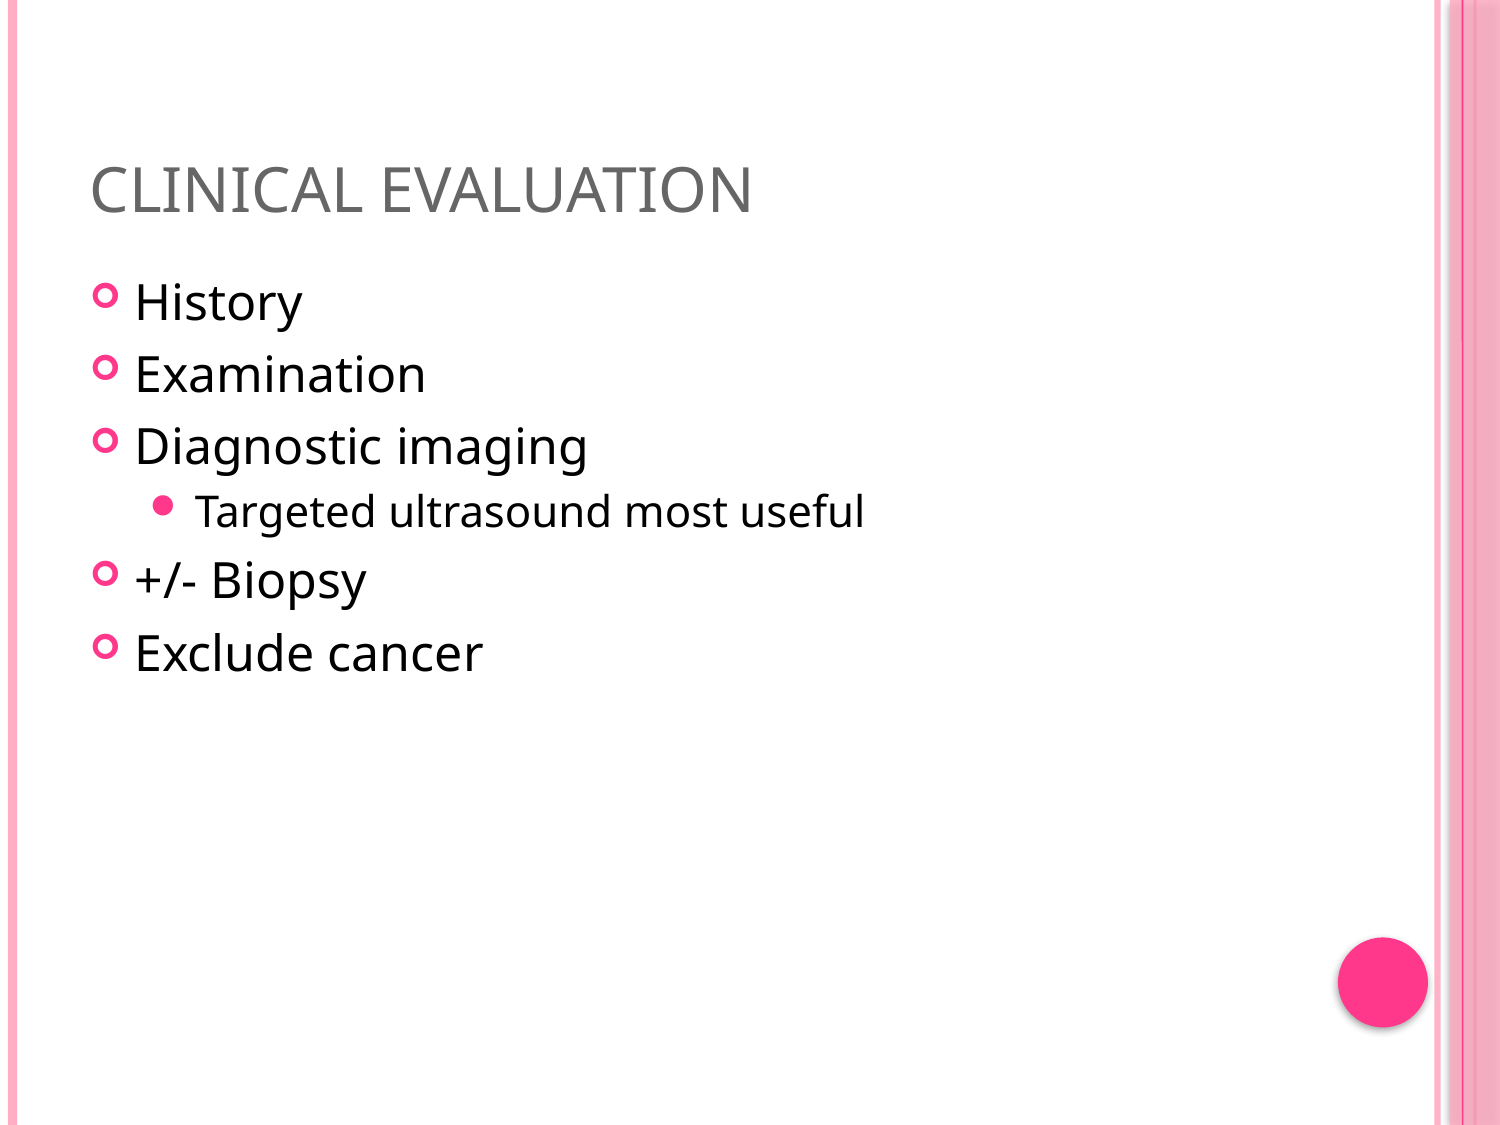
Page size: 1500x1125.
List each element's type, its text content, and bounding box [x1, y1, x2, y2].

list History Examination Diagnostic imaging Targeted ultrasound most useful +/- Biopsy Exclude cancer [75, 262, 1300, 1062]
title Clinical Evaluation [75, 45, 1300, 233]
